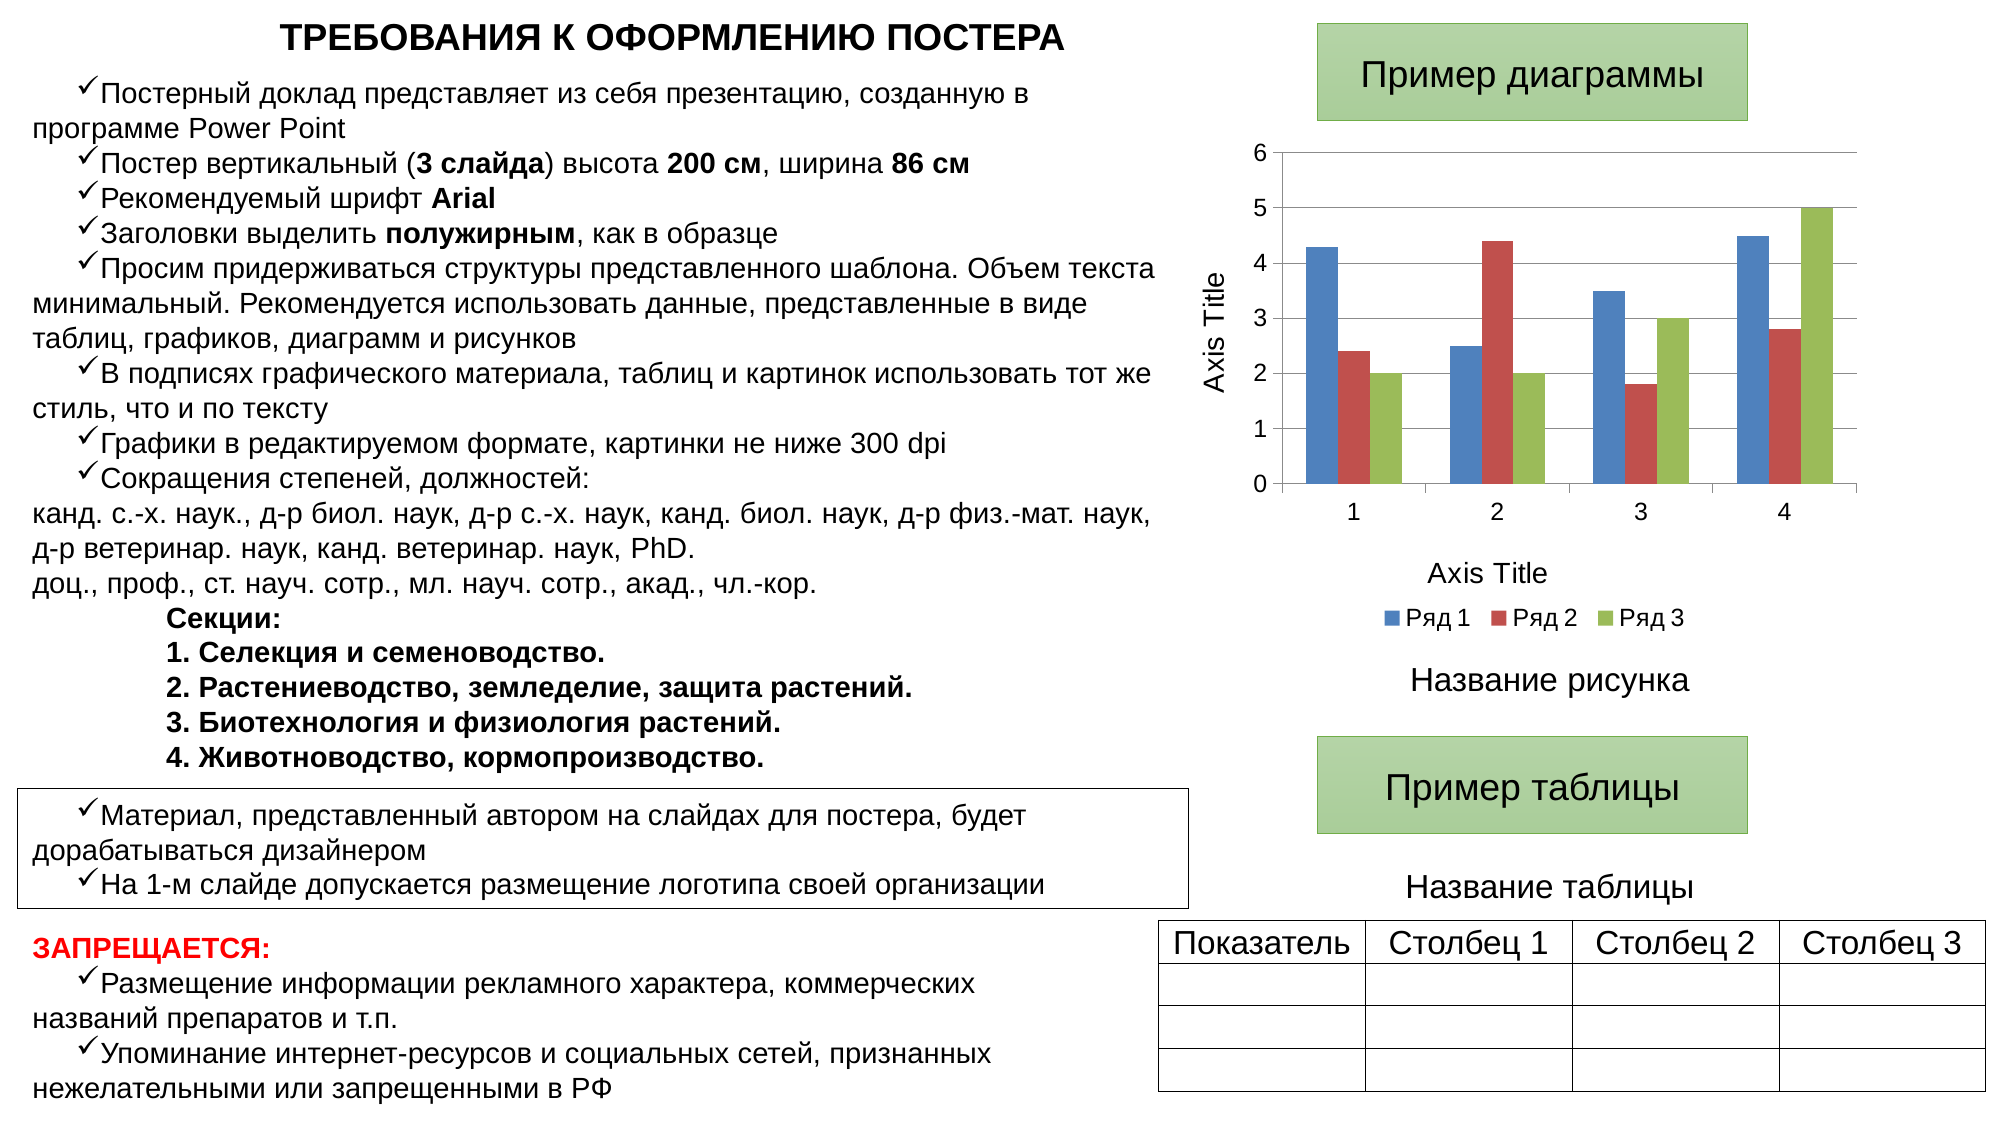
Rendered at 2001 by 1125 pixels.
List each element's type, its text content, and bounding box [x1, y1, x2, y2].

text_box Название таблицы [1277, 858, 1823, 913]
text_box Постерный доклад представляет из себя презентацию, созданную в программе Power Point Постер вертикальный (3 слайда) высота 200 см, ширина 86 см Рекомендуемый шрифт Arial Заголовки выделить полужирным, как в образце Просим придерживаться структуры представленного шаблона. Объем текста минимальный. Рекомендуется использовать данные, представленные в виде таблиц, графиков, диаграмм и рисунков В подписях графического материала, таблиц и картинок использовать тот же стиль, что и по тексту Графики в редактируемом формате, картинки не ниже 300 dpi Сокращения степеней, должностей: канд. с.-х. наук., д-р биол. наук, д-р с.-х. наук, канд. биол. наук, д-р физ.-мат. наук, д-р ветеринар. наук, канд. ветеринар. наук, PhD. доц., проф., ст. науч. сотр., мл. науч. сотр., акад., чл.-кор. Секции: 1. Селекция и семеноводство. 2. Растениеводство, земледелие, защита растений. 3. Биотехнология и физиология растений. 4. Животноводство, кормопроизводство. [17, 67, 1187, 782]
table_cell [1573, 1049, 1779, 1091]
table_cell [1573, 1006, 1779, 1048]
table_cell [1780, 964, 1985, 1005]
table_cell [1366, 964, 1572, 1005]
text_box Материал, представленный автором на слайдах для постера, будет дорабатываться дизайнером На 1-м слайде допускается размещение логотипа своей организации [17, 788, 1189, 909]
table_header Столбец 3 [1780, 921, 1985, 963]
table_cell [1573, 964, 1779, 1005]
table_header Показатель [1159, 921, 1365, 963]
text_box ЗАПРЕЩАЕТСЯ: Размещение информации рекламного характера, коммерческих названий препаратов и т.п. Упоминание интернет-ресурсов и социальных сетей, признанных нежелательными или запрещенными в РФ [17, 922, 1075, 1112]
table_cell [1780, 1049, 1985, 1091]
table_cell [1159, 964, 1365, 1005]
table_header Столбец 2 [1573, 921, 1779, 963]
text_box Название рисунка [1277, 661, 1823, 706]
table_cell [1366, 1006, 1572, 1048]
text_box ТРЕБОВАНИЯ К ОФОРМЛЕНИЮ ПОСТЕРА [264, 5, 1082, 66]
chart [1161, 128, 1871, 661]
table_header Столбец 1 [1366, 921, 1572, 963]
table_cell [1159, 1006, 1365, 1048]
text_box Пример диаграммы [1317, 23, 1748, 121]
table_cell [1366, 1049, 1572, 1091]
table_cell [1780, 1006, 1985, 1048]
text_box Пример таблицы [1317, 736, 1748, 834]
table_cell [1159, 1049, 1365, 1091]
